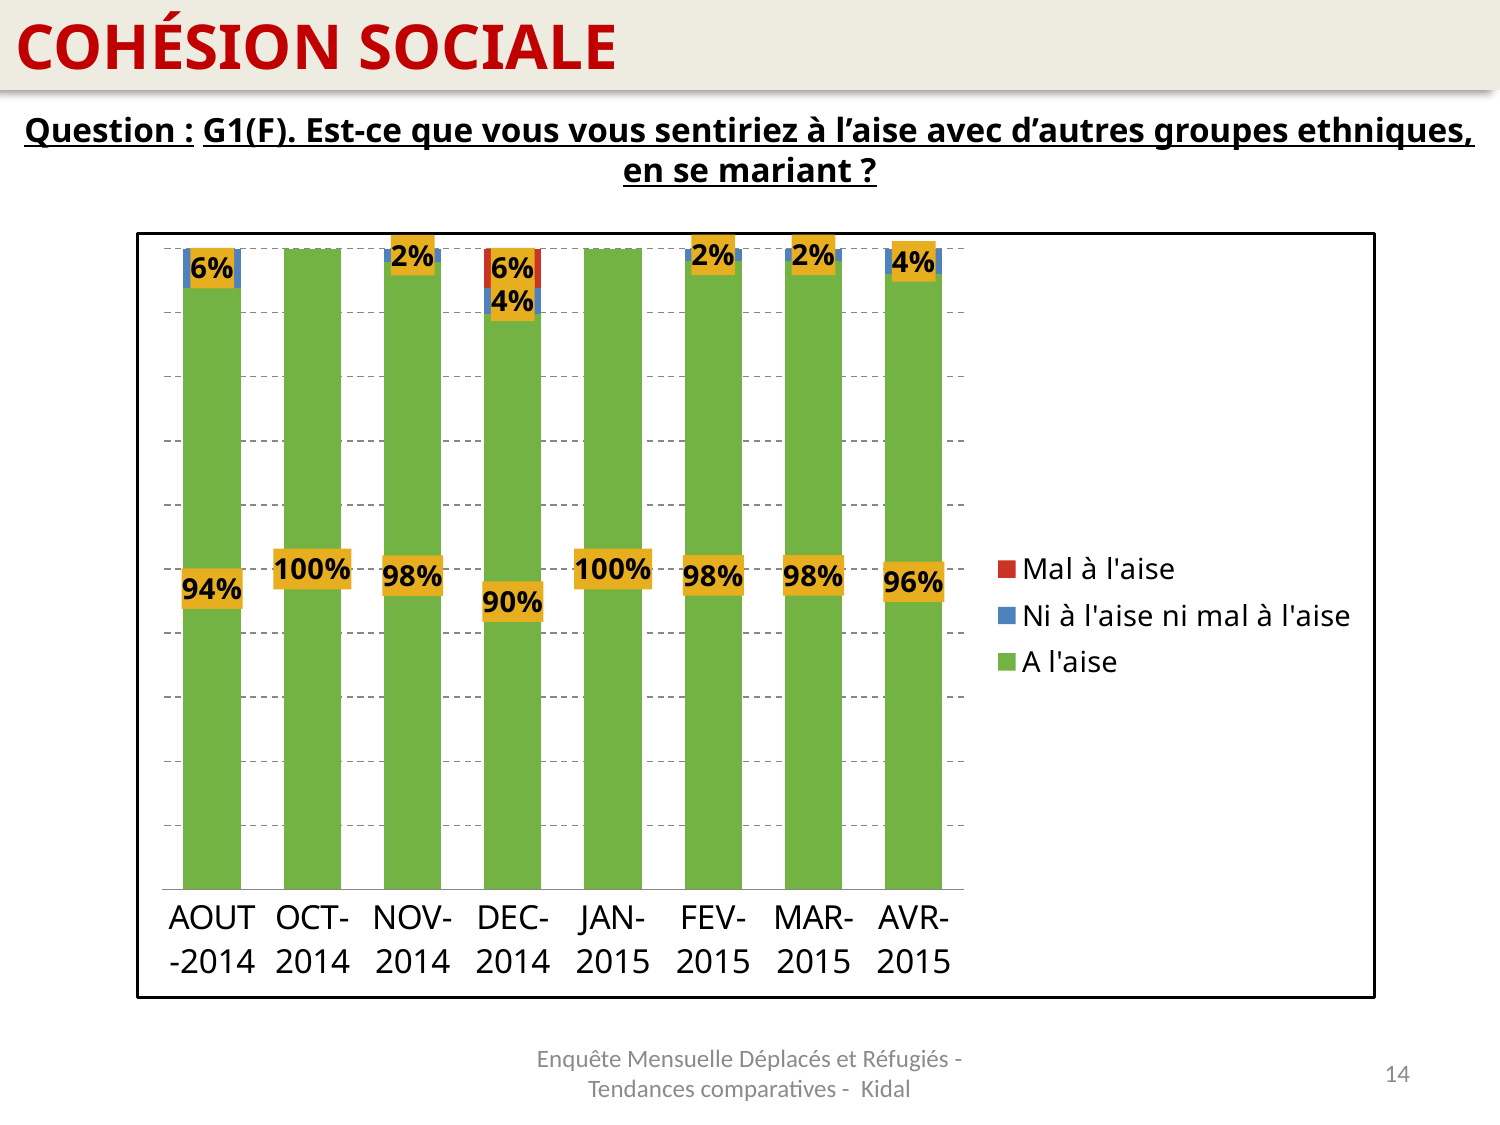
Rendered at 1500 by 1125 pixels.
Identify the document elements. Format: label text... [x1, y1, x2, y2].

chart [135, 231, 1377, 1000]
text_box Question : G1(F). Est-ce que vous vous sentiriez à l’aise avec d’autres groupes ethniques, en se mariant ? [0, 101, 1500, 197]
text_box COHÉSION SOCIALE [0, 0, 1500, 92]
footer Enquête Mensuelle Déplacés et Réfugiés - Tendances comparatives - Kidal [512, 1042, 988, 1103]
slide_number 14 [1074, 1042, 1425, 1103]
